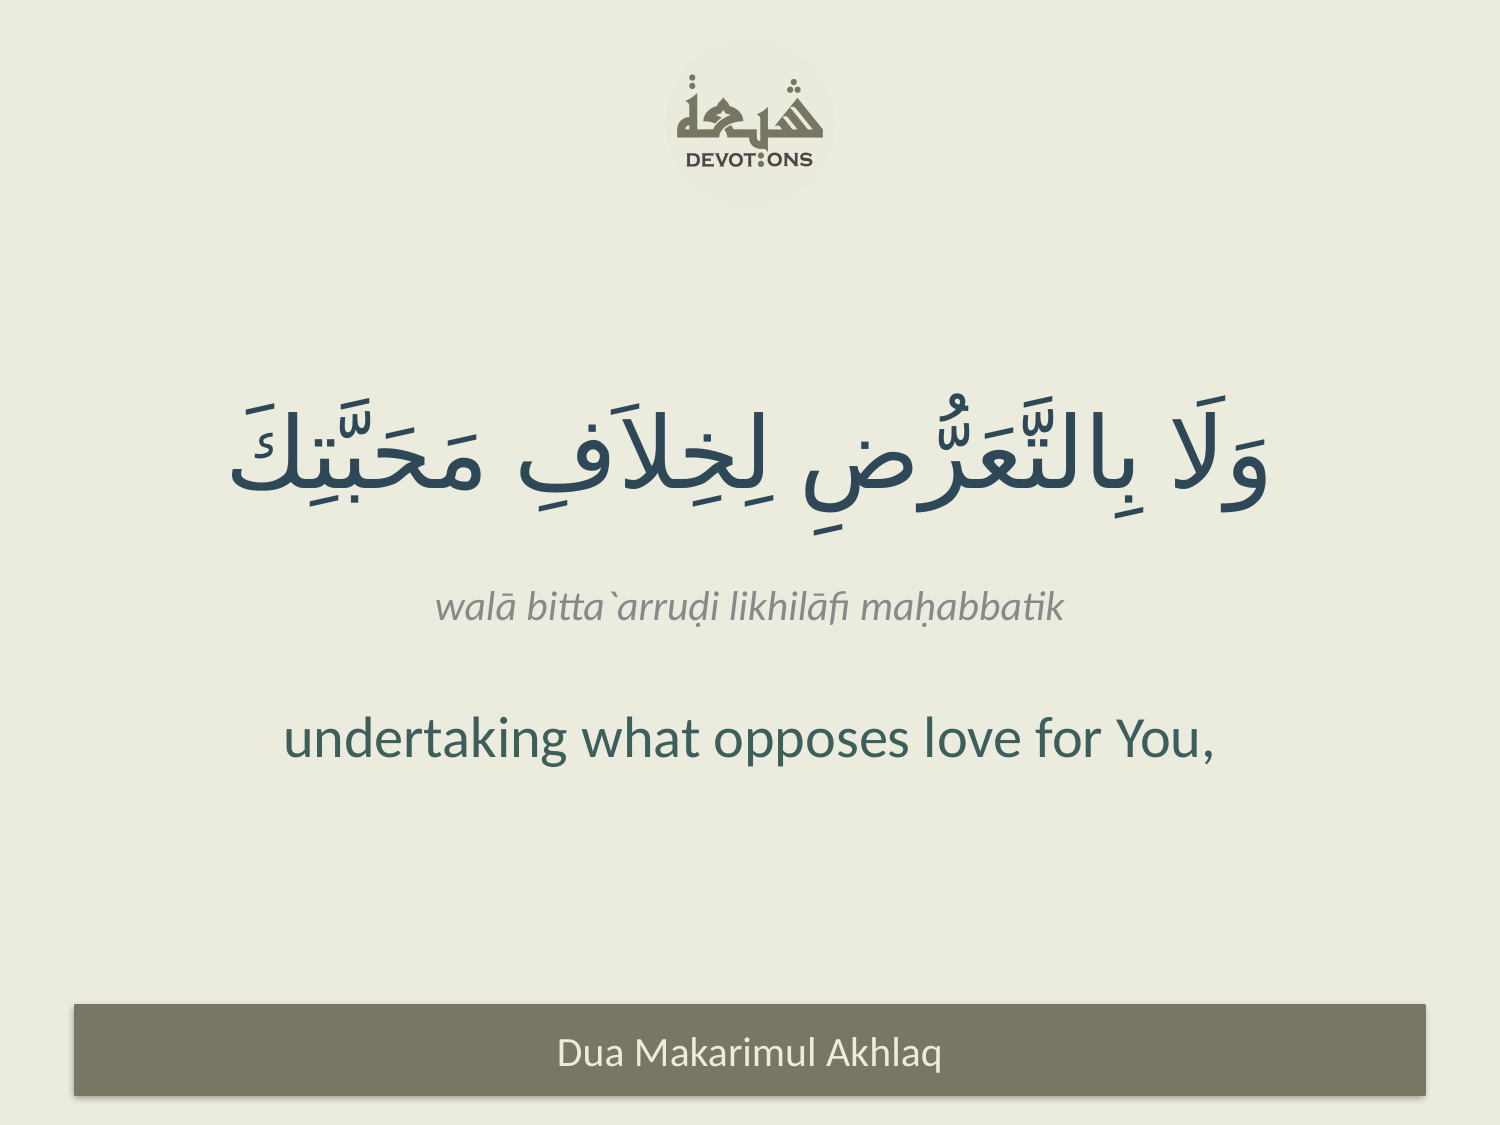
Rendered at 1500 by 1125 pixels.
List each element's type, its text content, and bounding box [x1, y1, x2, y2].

text_box [74, 1004, 1426, 1096]
text_box وَلَا بِالتَّعَرُّضِ لِخِلاَفِ مَحَبَّتِكَ walā bitta`arruḍi likhilāfi maḥabbatik undertaking what opposes love for You, [74, 381, 1425, 776]
text_box Dua Makarimul Akhlaq [541, 1017, 958, 1083]
picture [656, 29, 844, 218]
